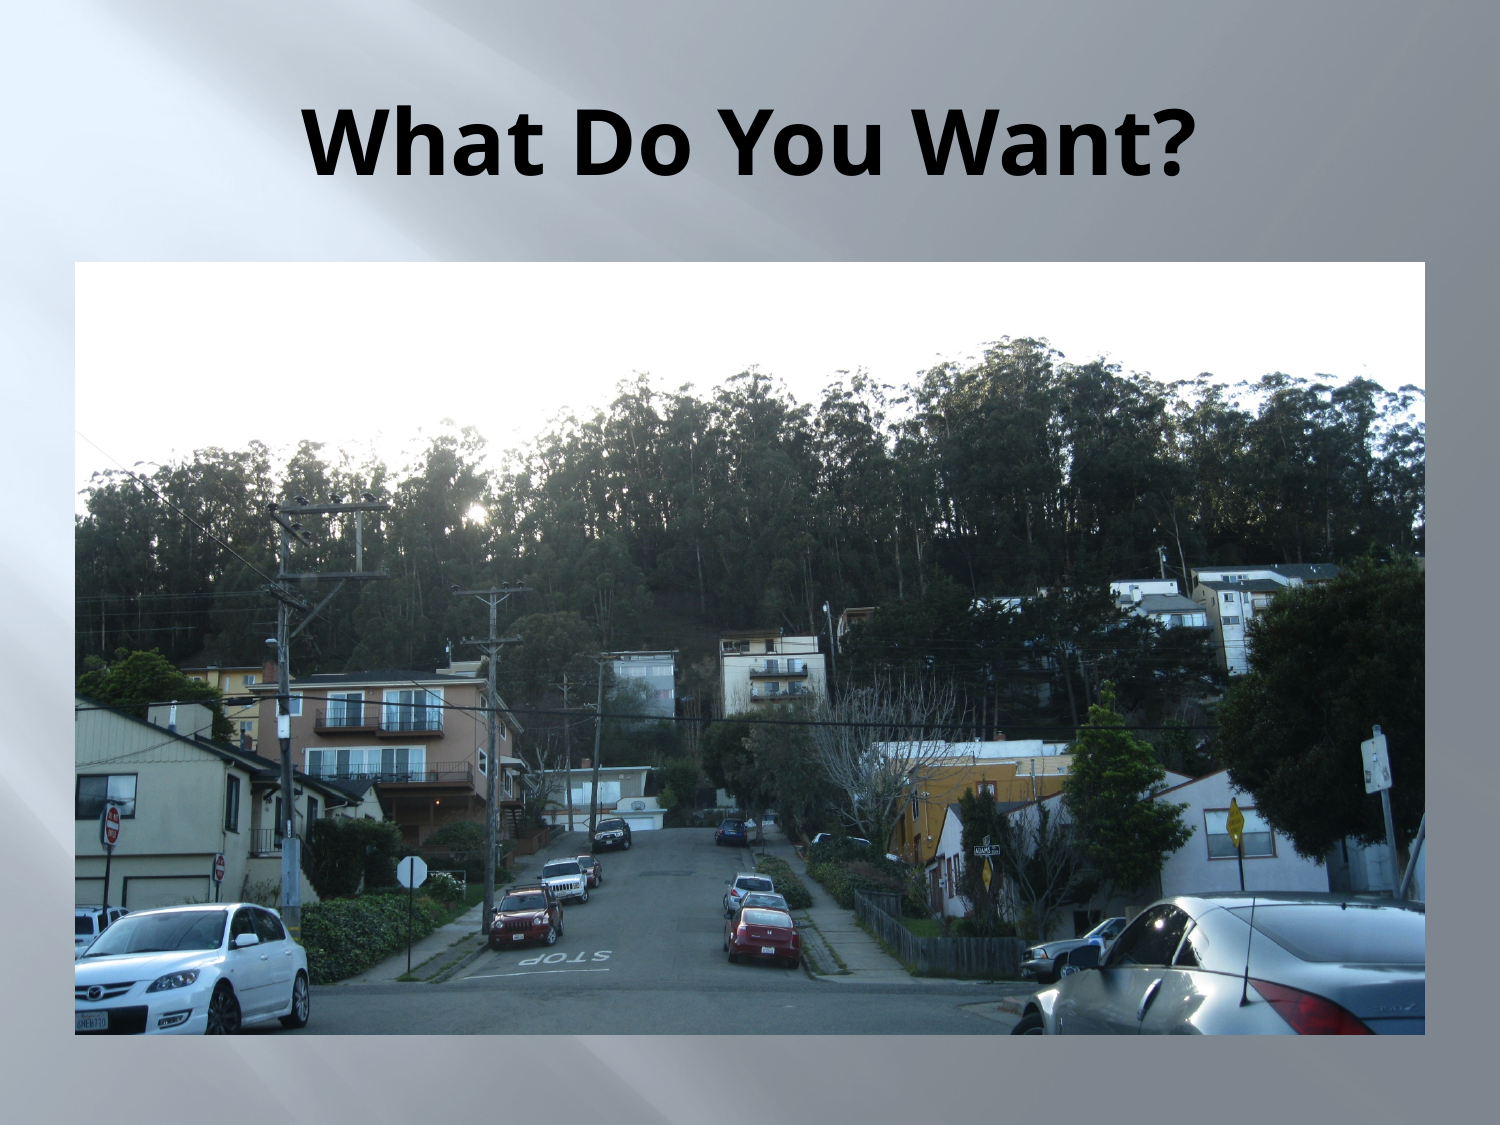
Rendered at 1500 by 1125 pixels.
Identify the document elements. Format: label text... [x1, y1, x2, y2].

title What Do You Want? [75, 45, 1425, 233]
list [74, 262, 1426, 1036]
